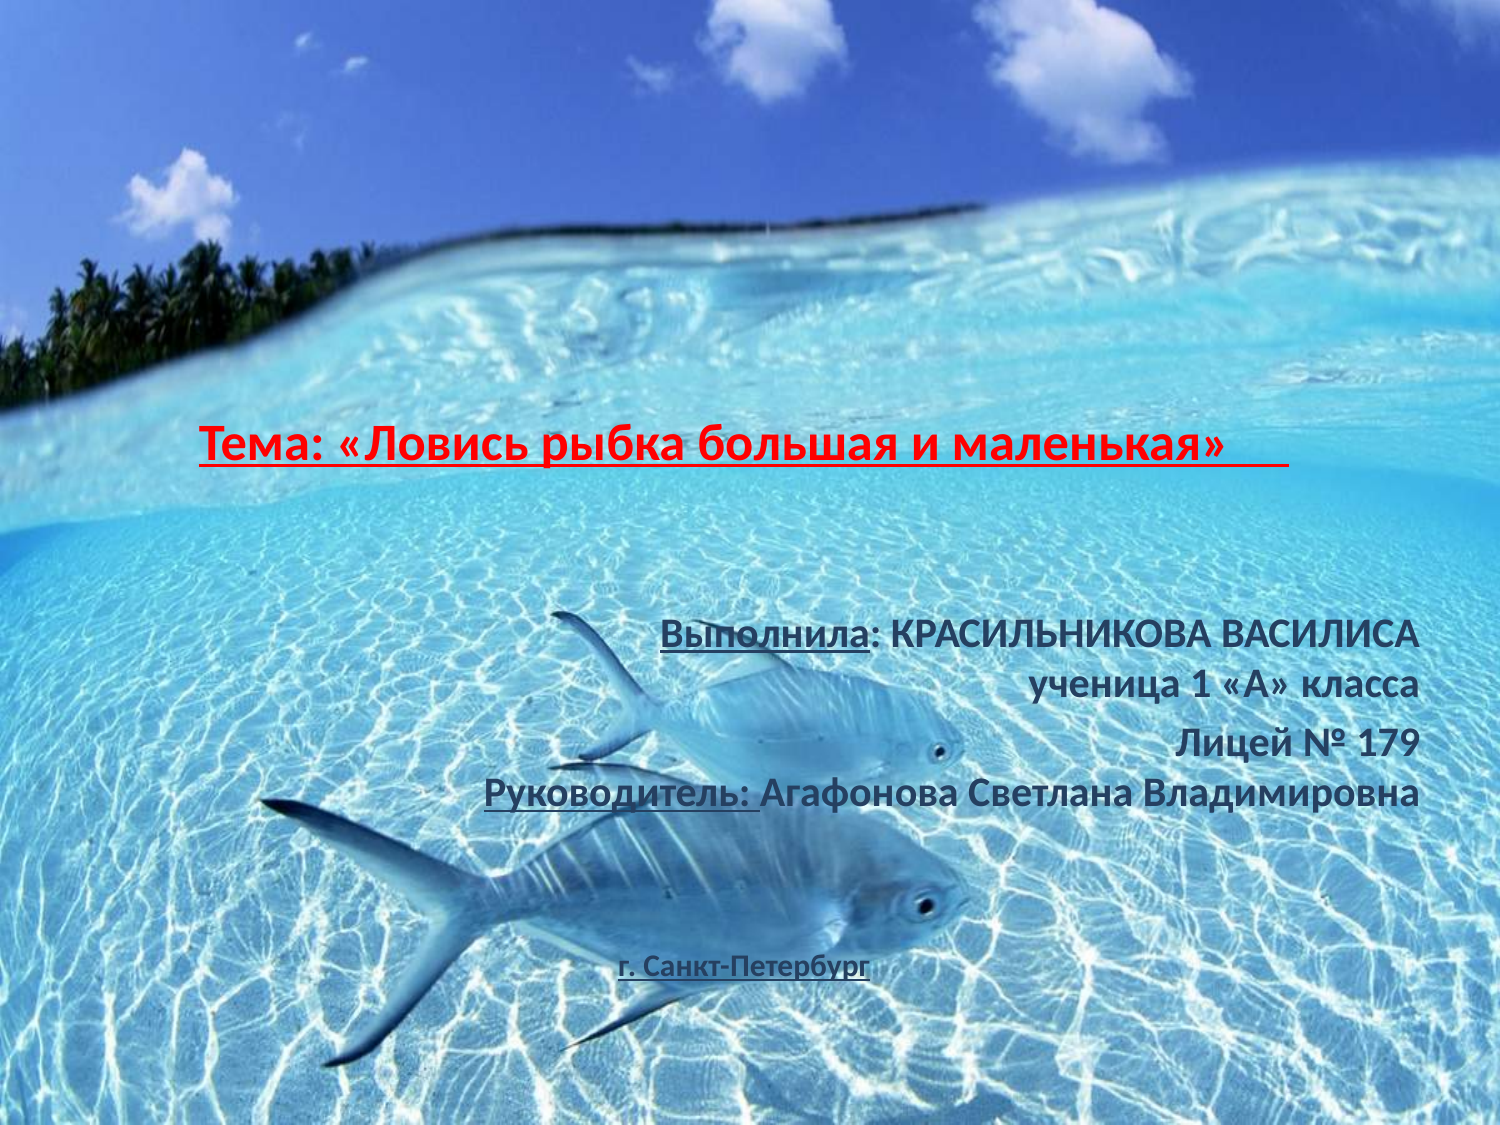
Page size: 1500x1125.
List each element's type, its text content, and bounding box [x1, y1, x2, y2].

subtitle Тема: «Ловись рыбка большая и маленькая» Выполнила: Красильникова ВАСИЛИСА ученица 1 «А» класса Лицей № 179 Руководитель: Агафонова Светлана Владимировна г. Санкт-Петербург [53, 30, 1436, 1035]
picture [0, 0, 1500, 1125]
